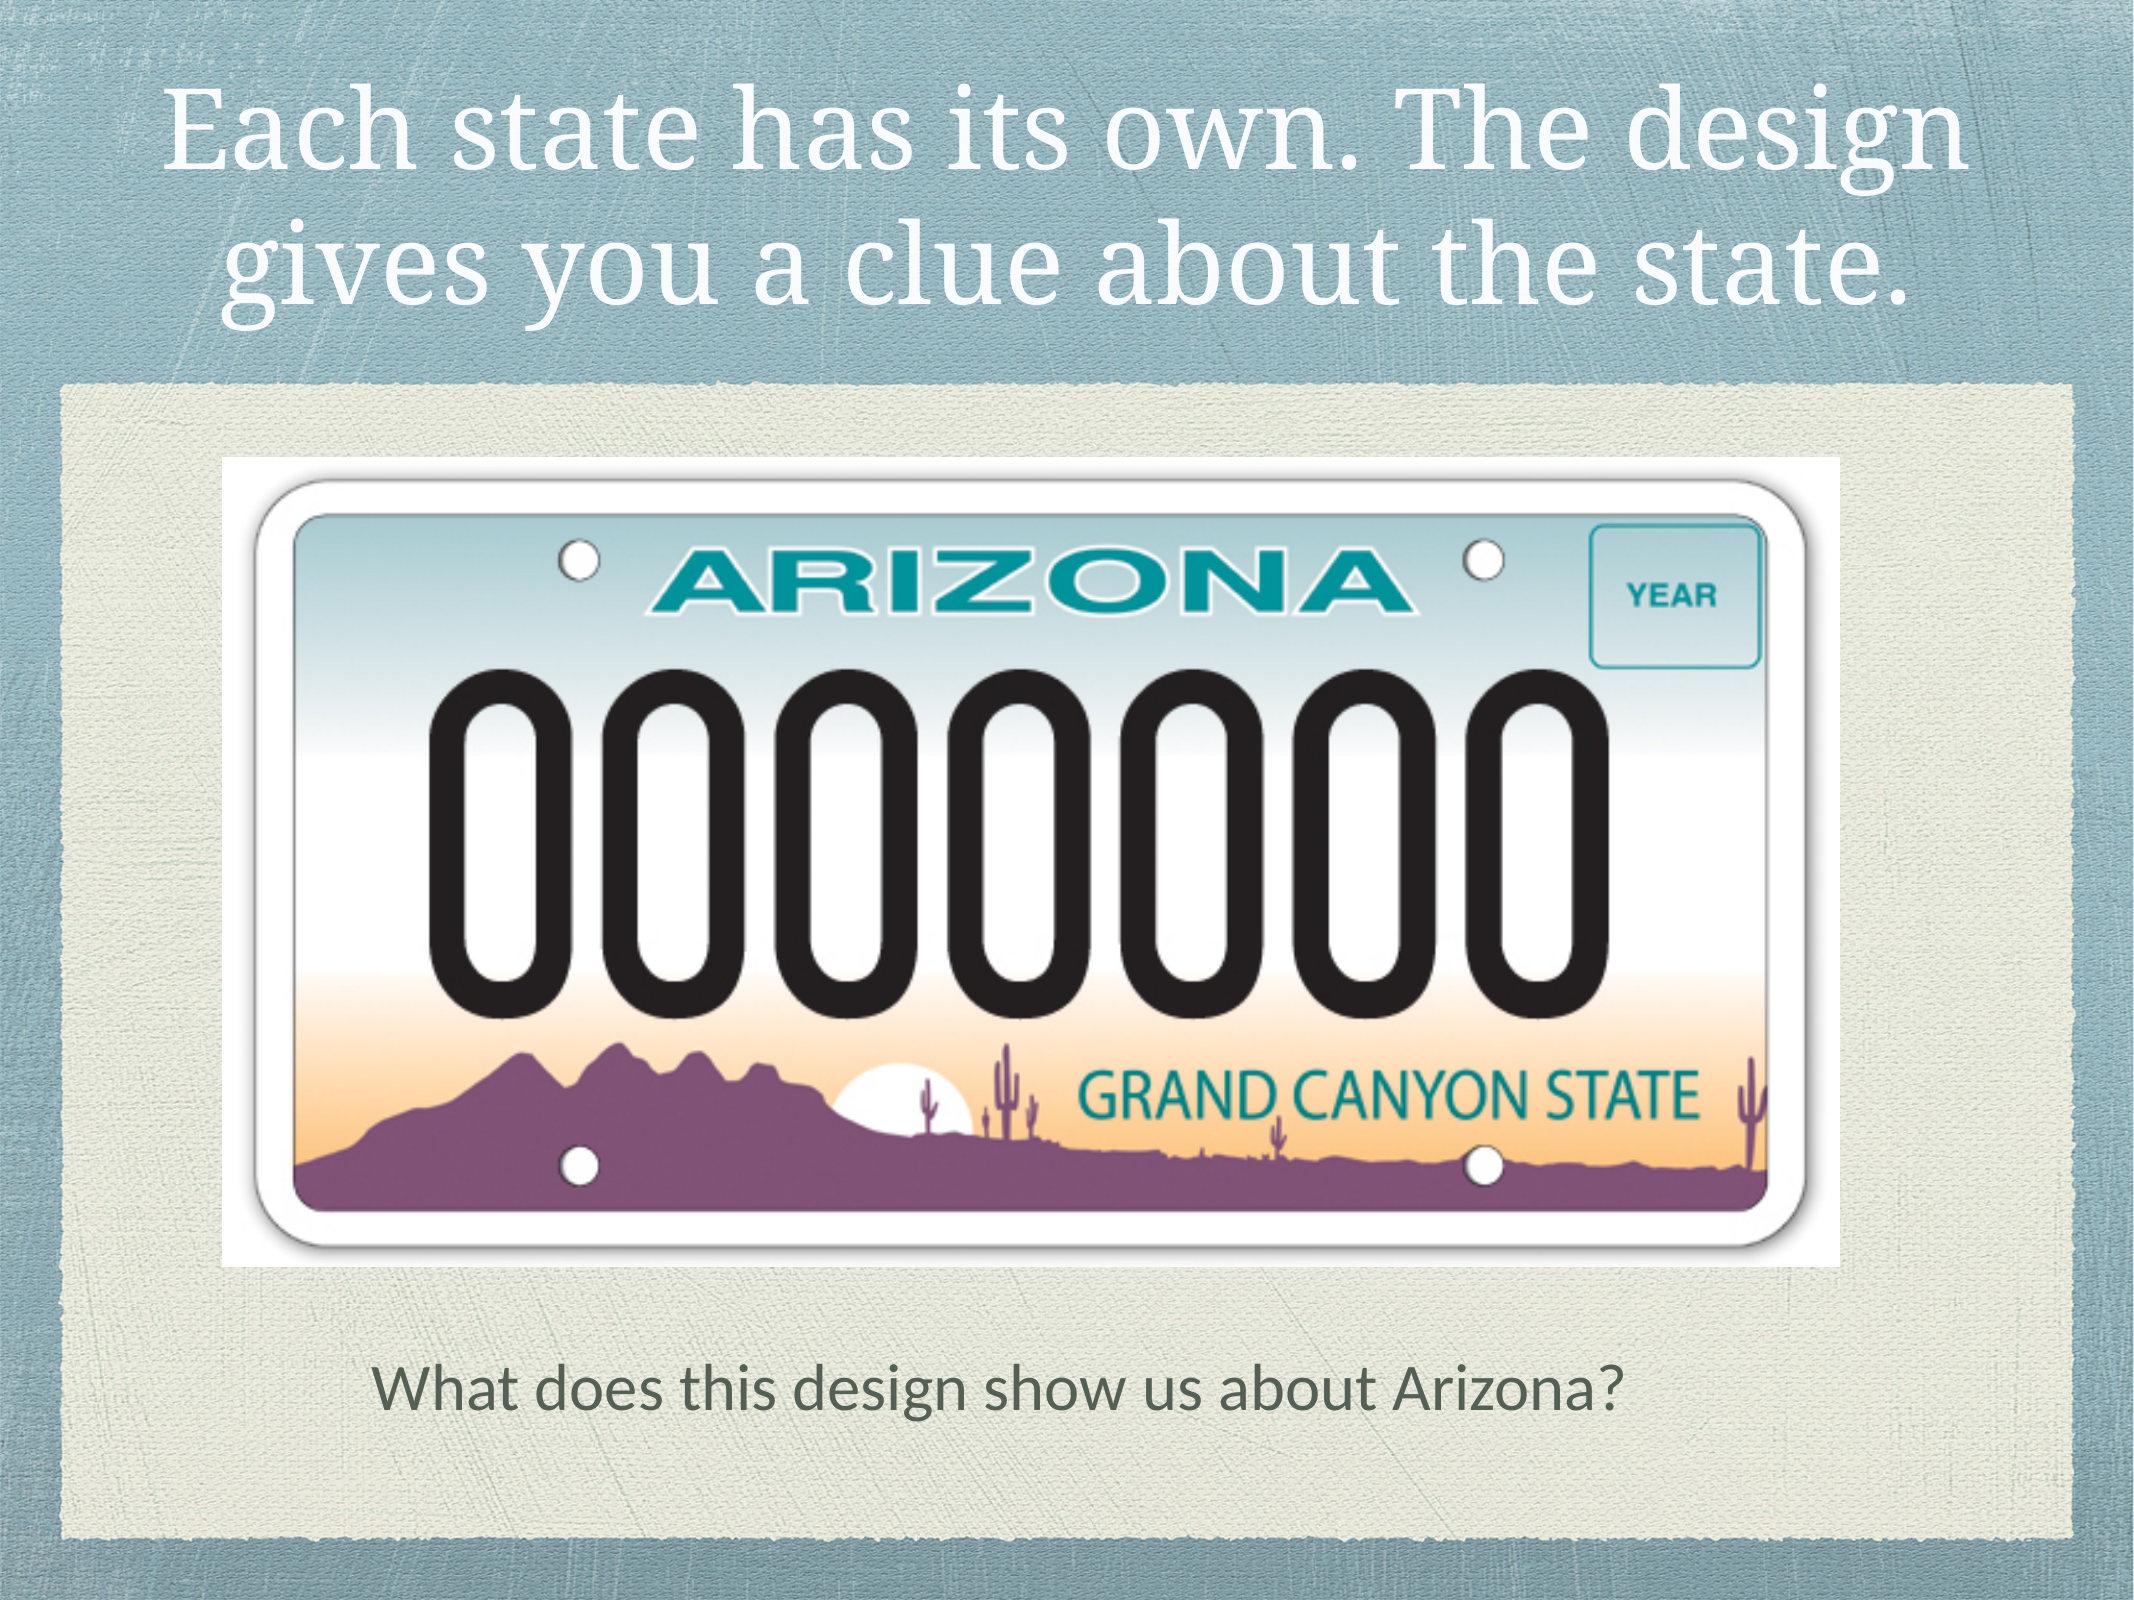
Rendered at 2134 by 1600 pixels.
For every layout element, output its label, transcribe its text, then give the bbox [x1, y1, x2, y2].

title Each state has its own. The design gives you a clue about the state. [105, 24, 2028, 359]
text_box What does this design show us about Arizona? [166, 1333, 1834, 1435]
picture [0, 0, 2134, 1600]
